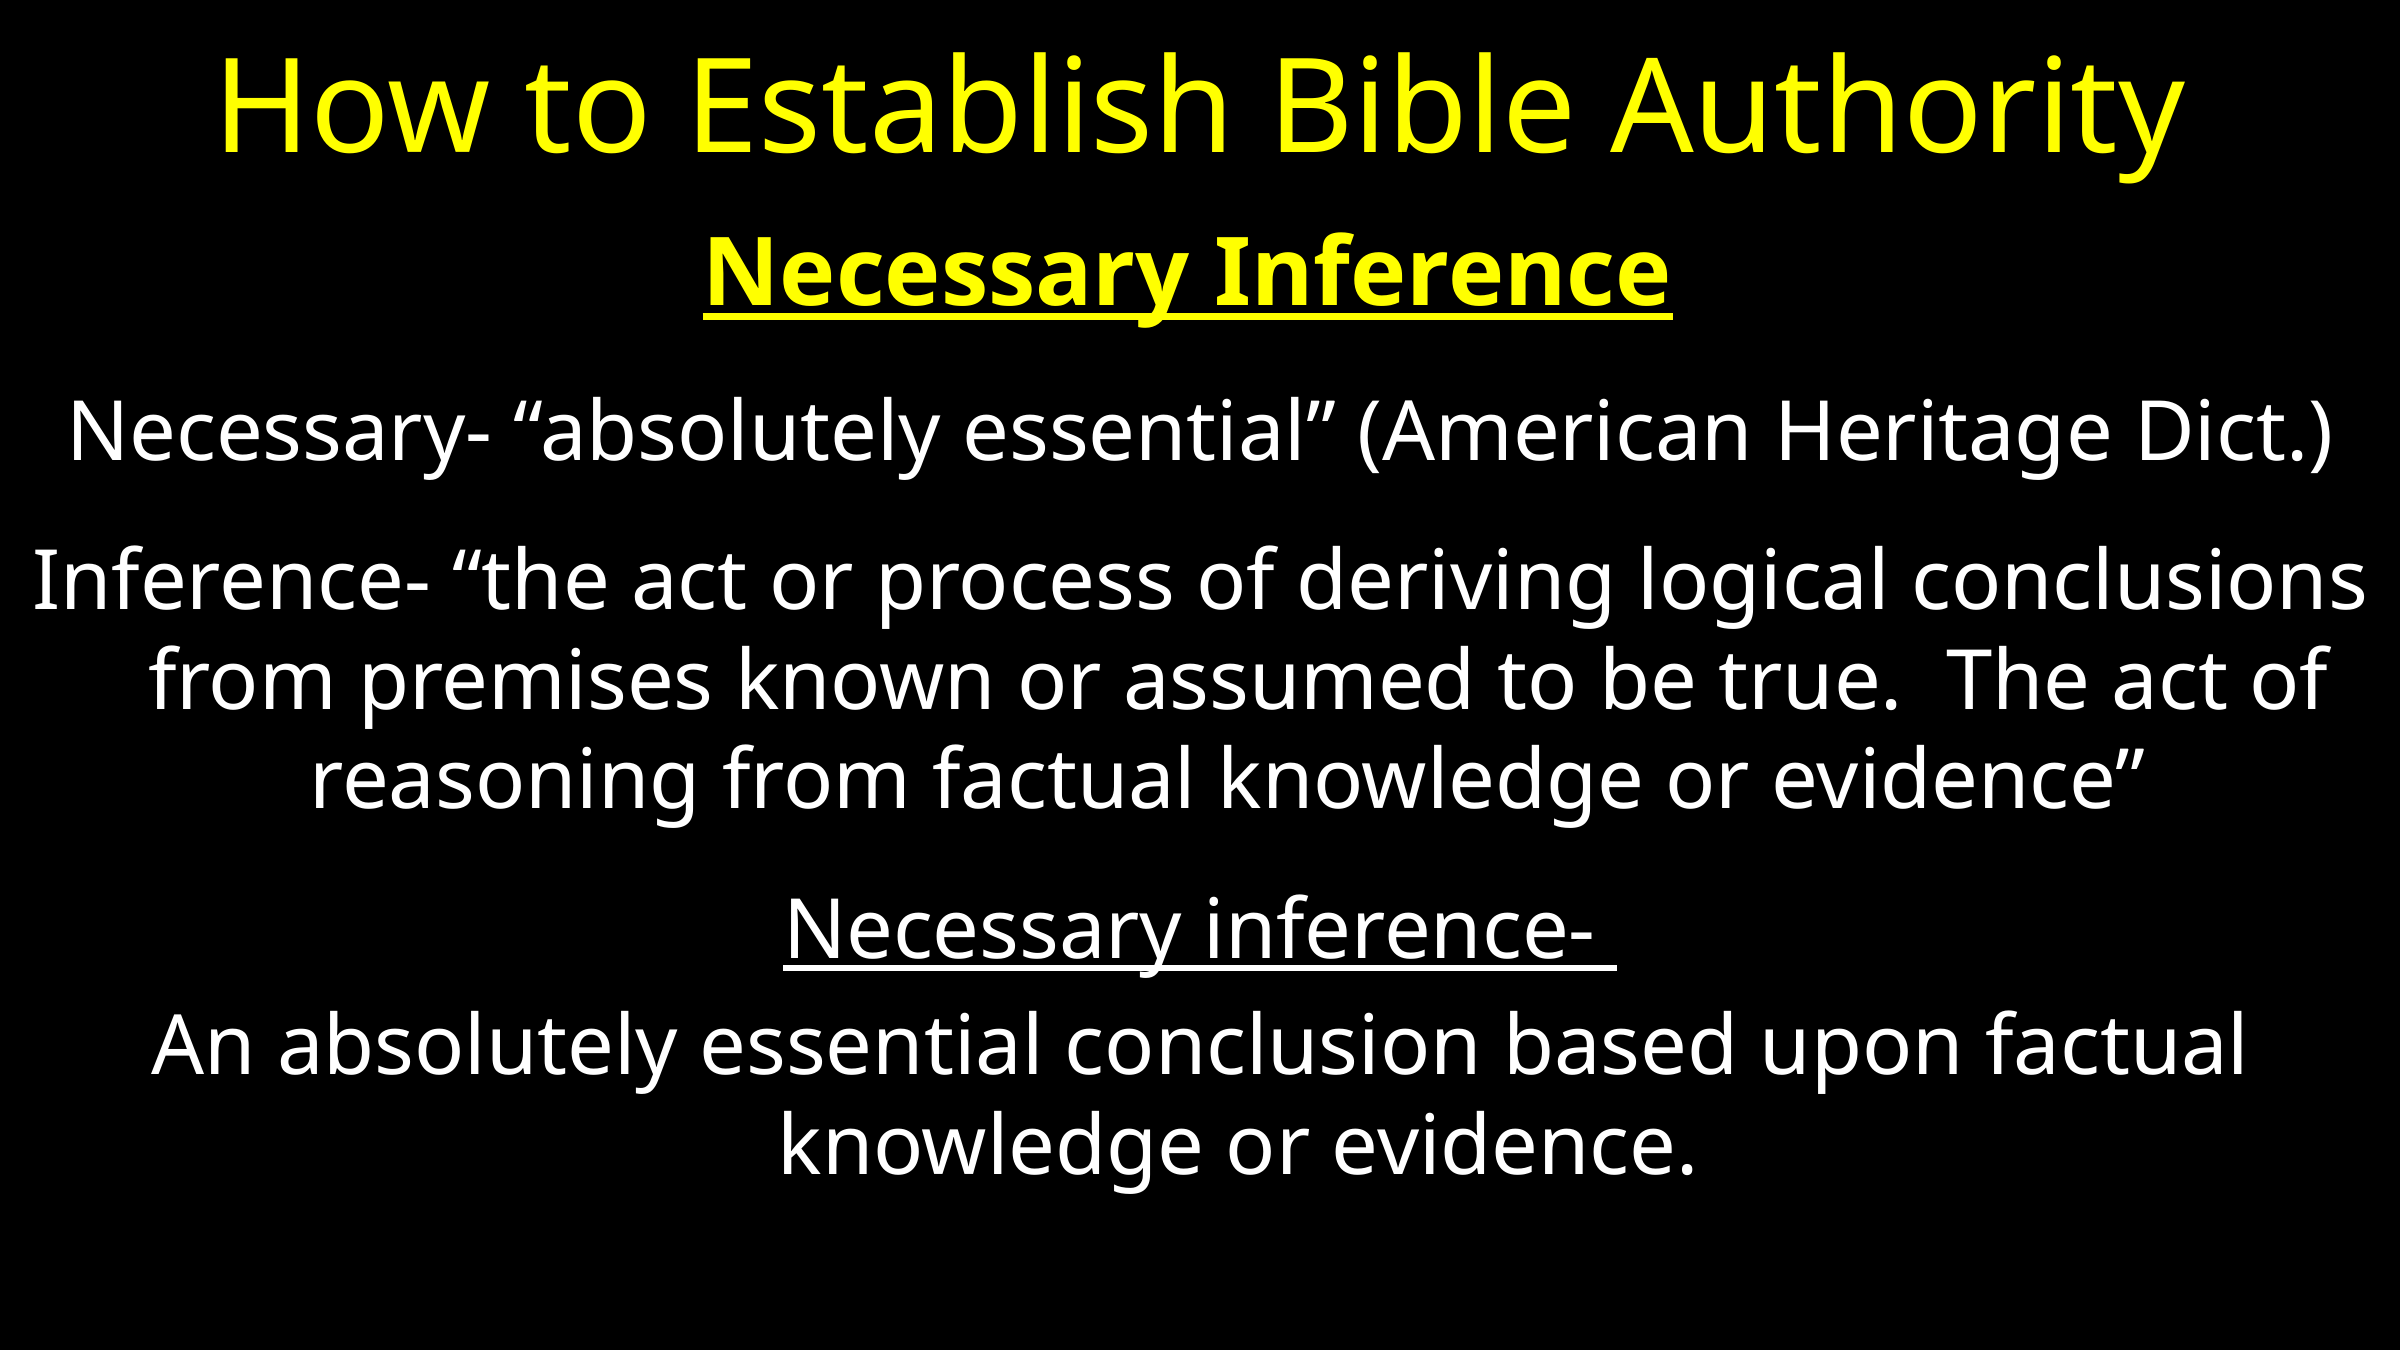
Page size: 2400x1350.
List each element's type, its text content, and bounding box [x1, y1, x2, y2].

list Necessary Inference Necessary- “absolutely essential” (American Heritage Dict.) Inference- “the act or process of deriving logical conclusions from premises known or assumed to be true. The act of reasoning from factual knowledge or evidence” Necessary inference- An absolutely essential conclusion based upon factual knowledge or evidence. [0, 200, 2400, 1350]
title How to Establish Bible Authority [0, 0, 2400, 200]
